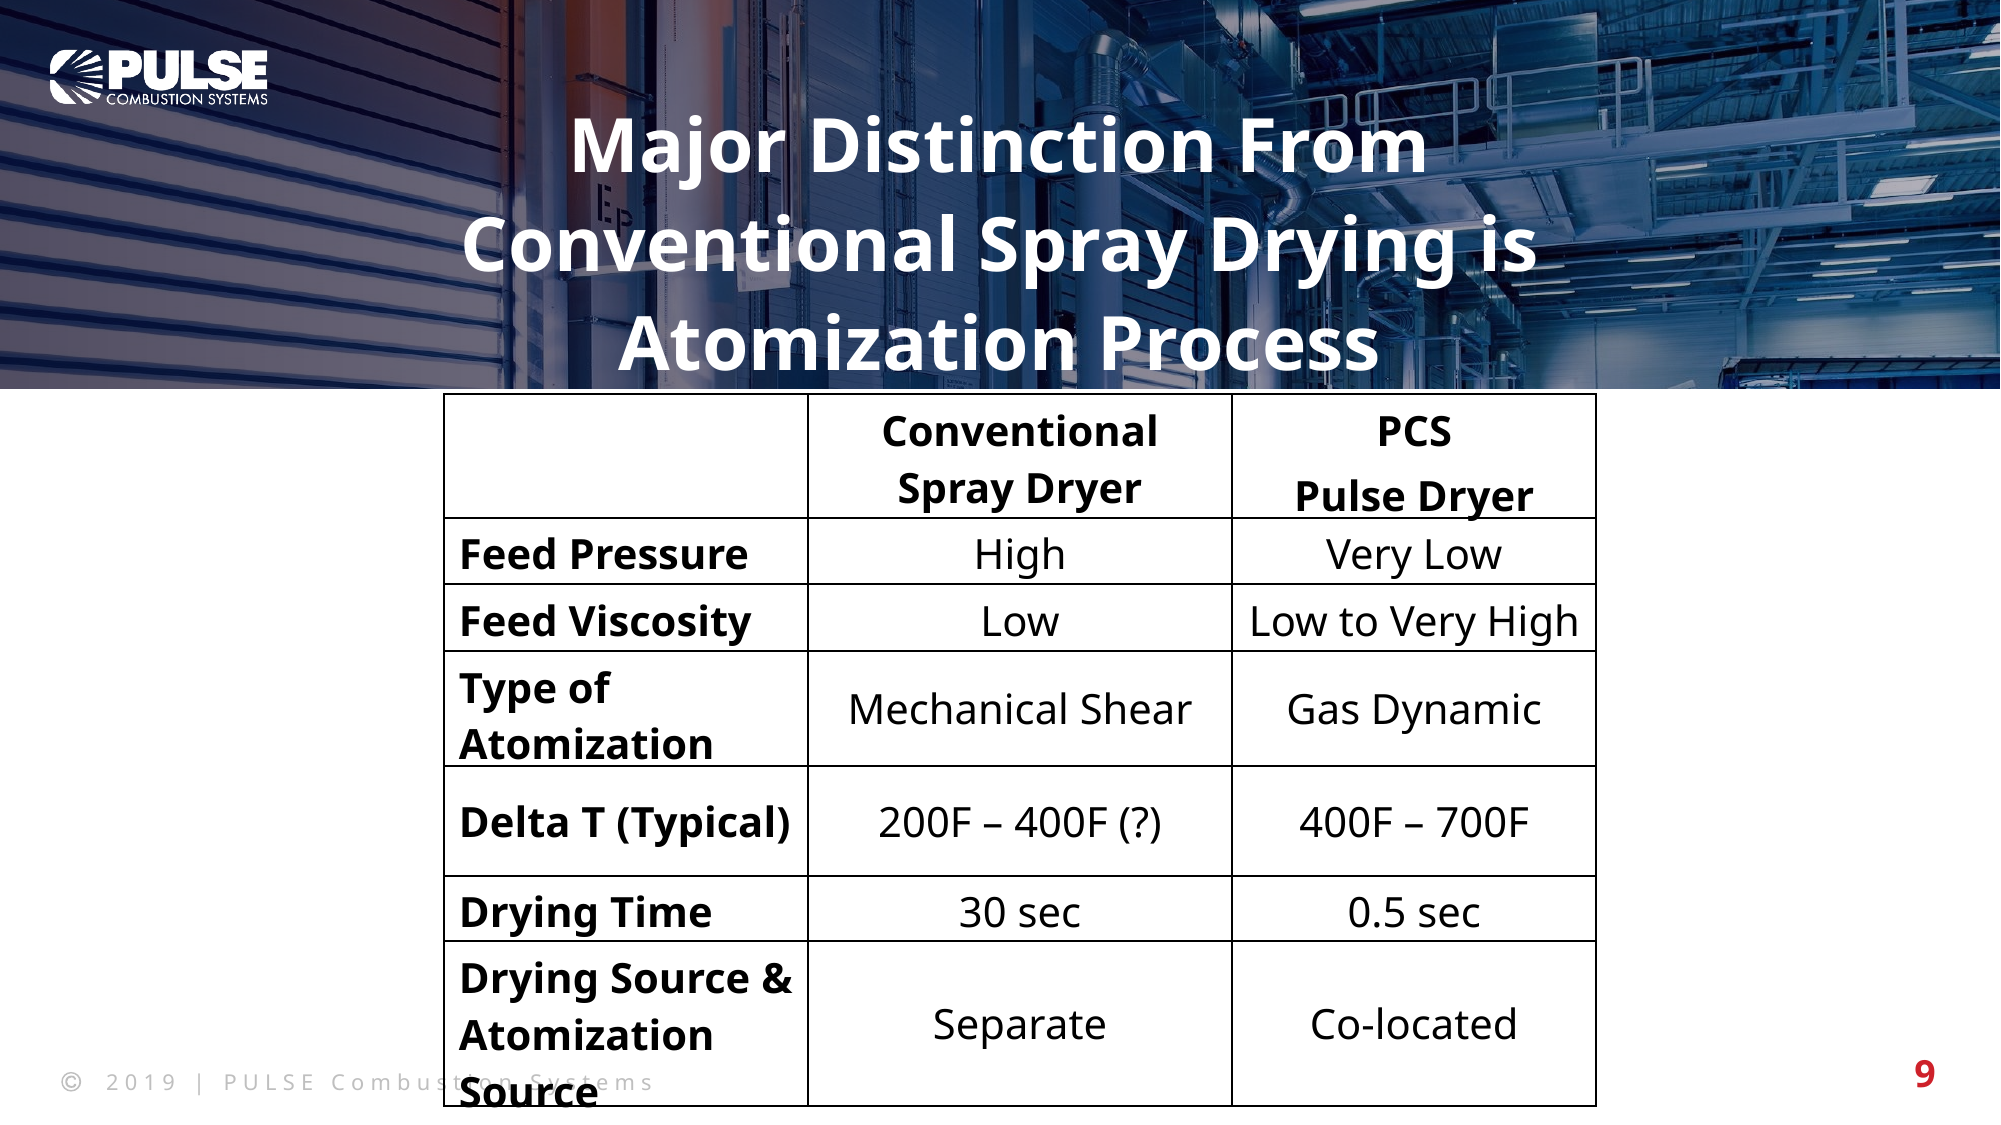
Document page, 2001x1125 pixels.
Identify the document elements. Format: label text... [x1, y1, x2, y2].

table_cell Feed Viscosity [445, 585, 807, 650]
text_box Major Distinction From Conventional Spray Drying is Atomization Process [384, 389, 1616, 393]
table_cell 30 sec [809, 877, 1231, 940]
table_header PCS Pulse Dryer [1233, 395, 1595, 517]
table_cell Delta T (Typical) [445, 767, 807, 875]
table_cell Mechanical Shear [809, 652, 1231, 765]
table_cell Gas Dynamic [1233, 652, 1595, 765]
table_cell Separate [809, 942, 1231, 1105]
table_cell Co-located [1233, 942, 1595, 1105]
table_header [445, 395, 807, 517]
table_cell Low [809, 585, 1231, 650]
table_cell 0.5 sec [1233, 877, 1595, 940]
table_cell Drying Source & Atomization Source [445, 942, 807, 1105]
table_header Conventional Spray Dryer [809, 395, 1231, 517]
table_cell 200F – 400F (?) [809, 767, 1231, 875]
table_cell 400F – 700F [1233, 767, 1595, 875]
table_cell Drying Time [445, 877, 807, 940]
table_cell Feed Pressure [445, 519, 807, 583]
table_cell Type of Atomization [445, 652, 807, 765]
table_cell Very Low [1233, 519, 1595, 583]
picture [0, 0, 2000, 389]
table_cell High [809, 519, 1231, 583]
table_cell Low to Very High [1233, 585, 1595, 650]
